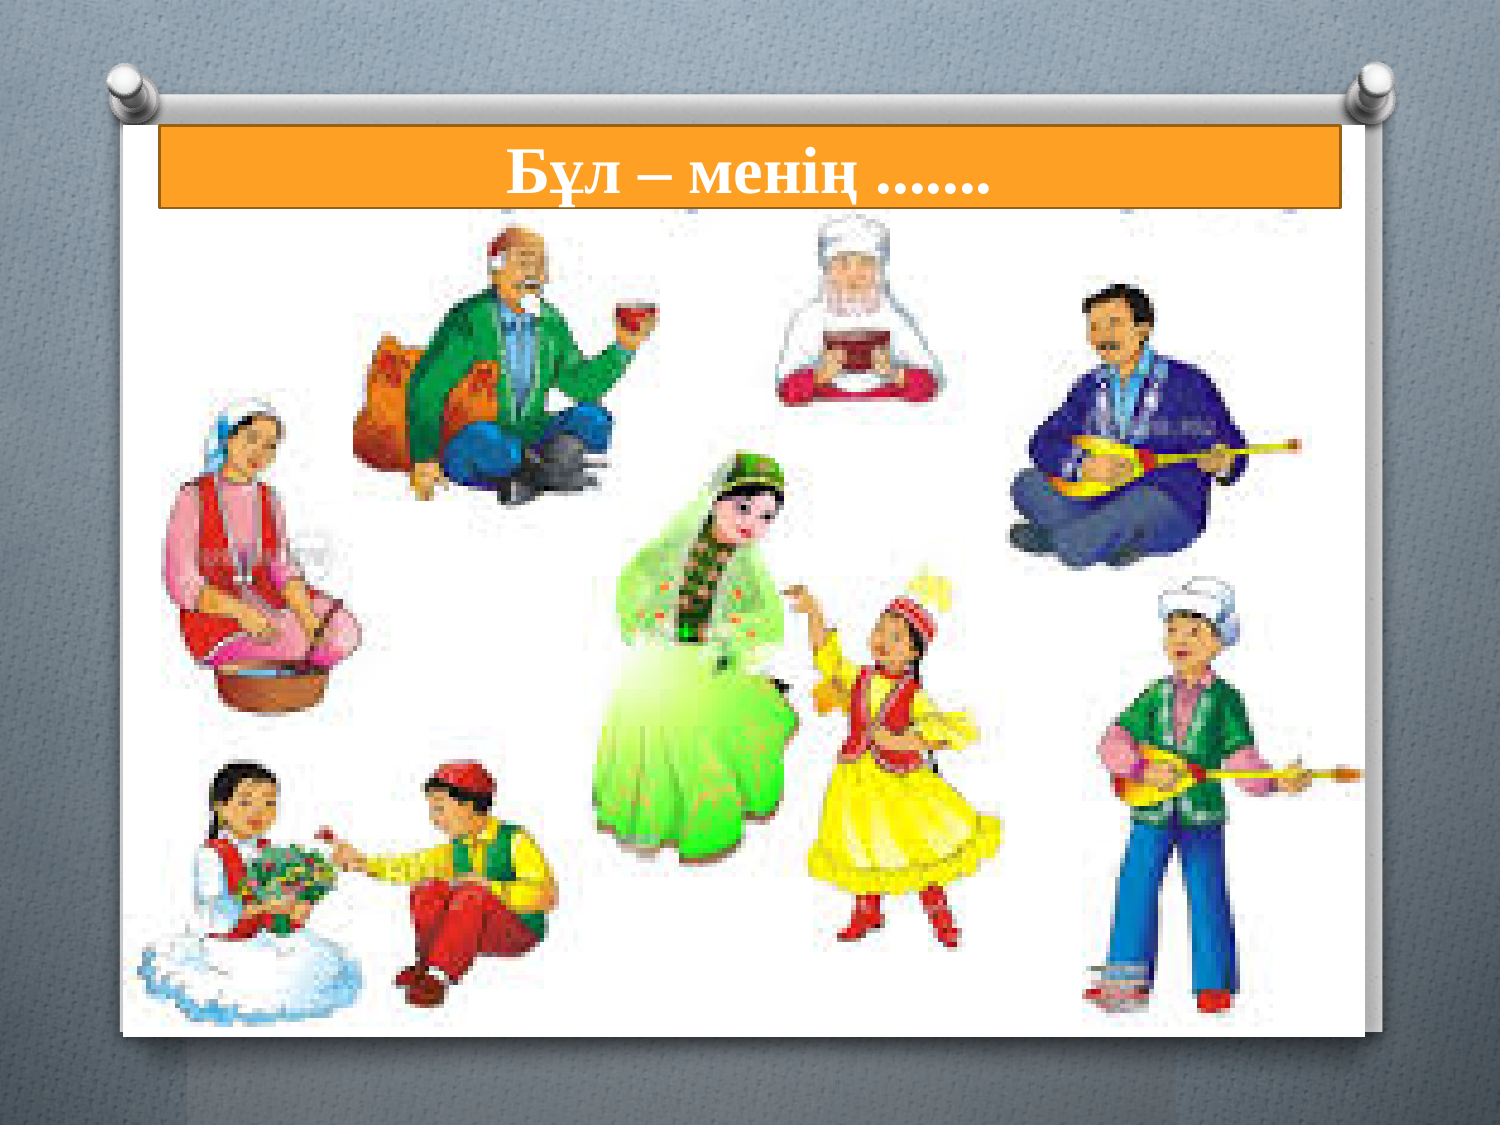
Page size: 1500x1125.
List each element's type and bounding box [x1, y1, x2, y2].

picture [75, 29, 1439, 1037]
